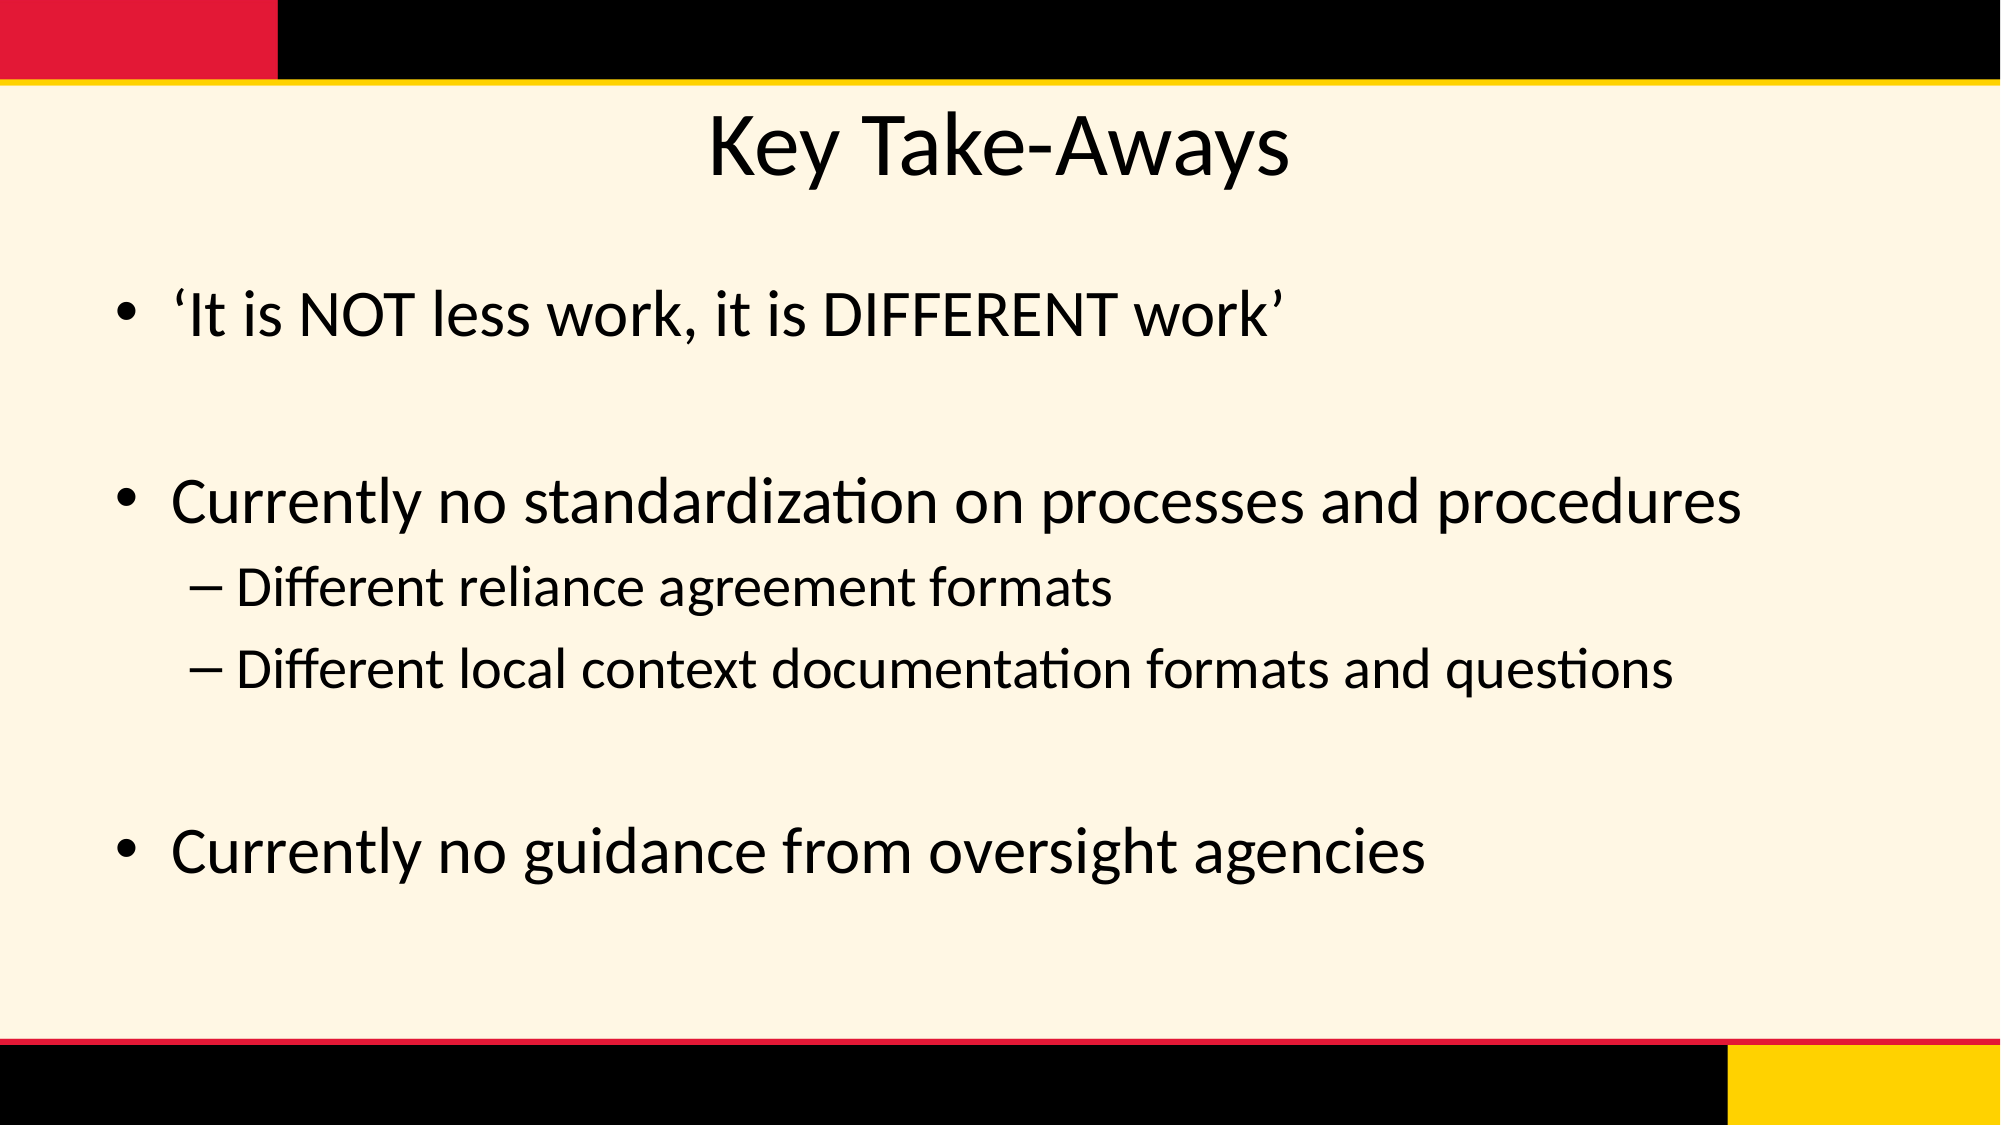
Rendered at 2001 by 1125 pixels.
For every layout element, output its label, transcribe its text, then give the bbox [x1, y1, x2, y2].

picture [0, 0, 2001, 1125]
title Key Take-Aways [99, 45, 1900, 233]
list ‘It is NOT less work, it is DIFFERENT work’ Currently no standardization on processes and procedures Different reliance agreement formats Different local context documentation formats and questions Currently no guidance from oversight agencies [99, 262, 1900, 1005]
